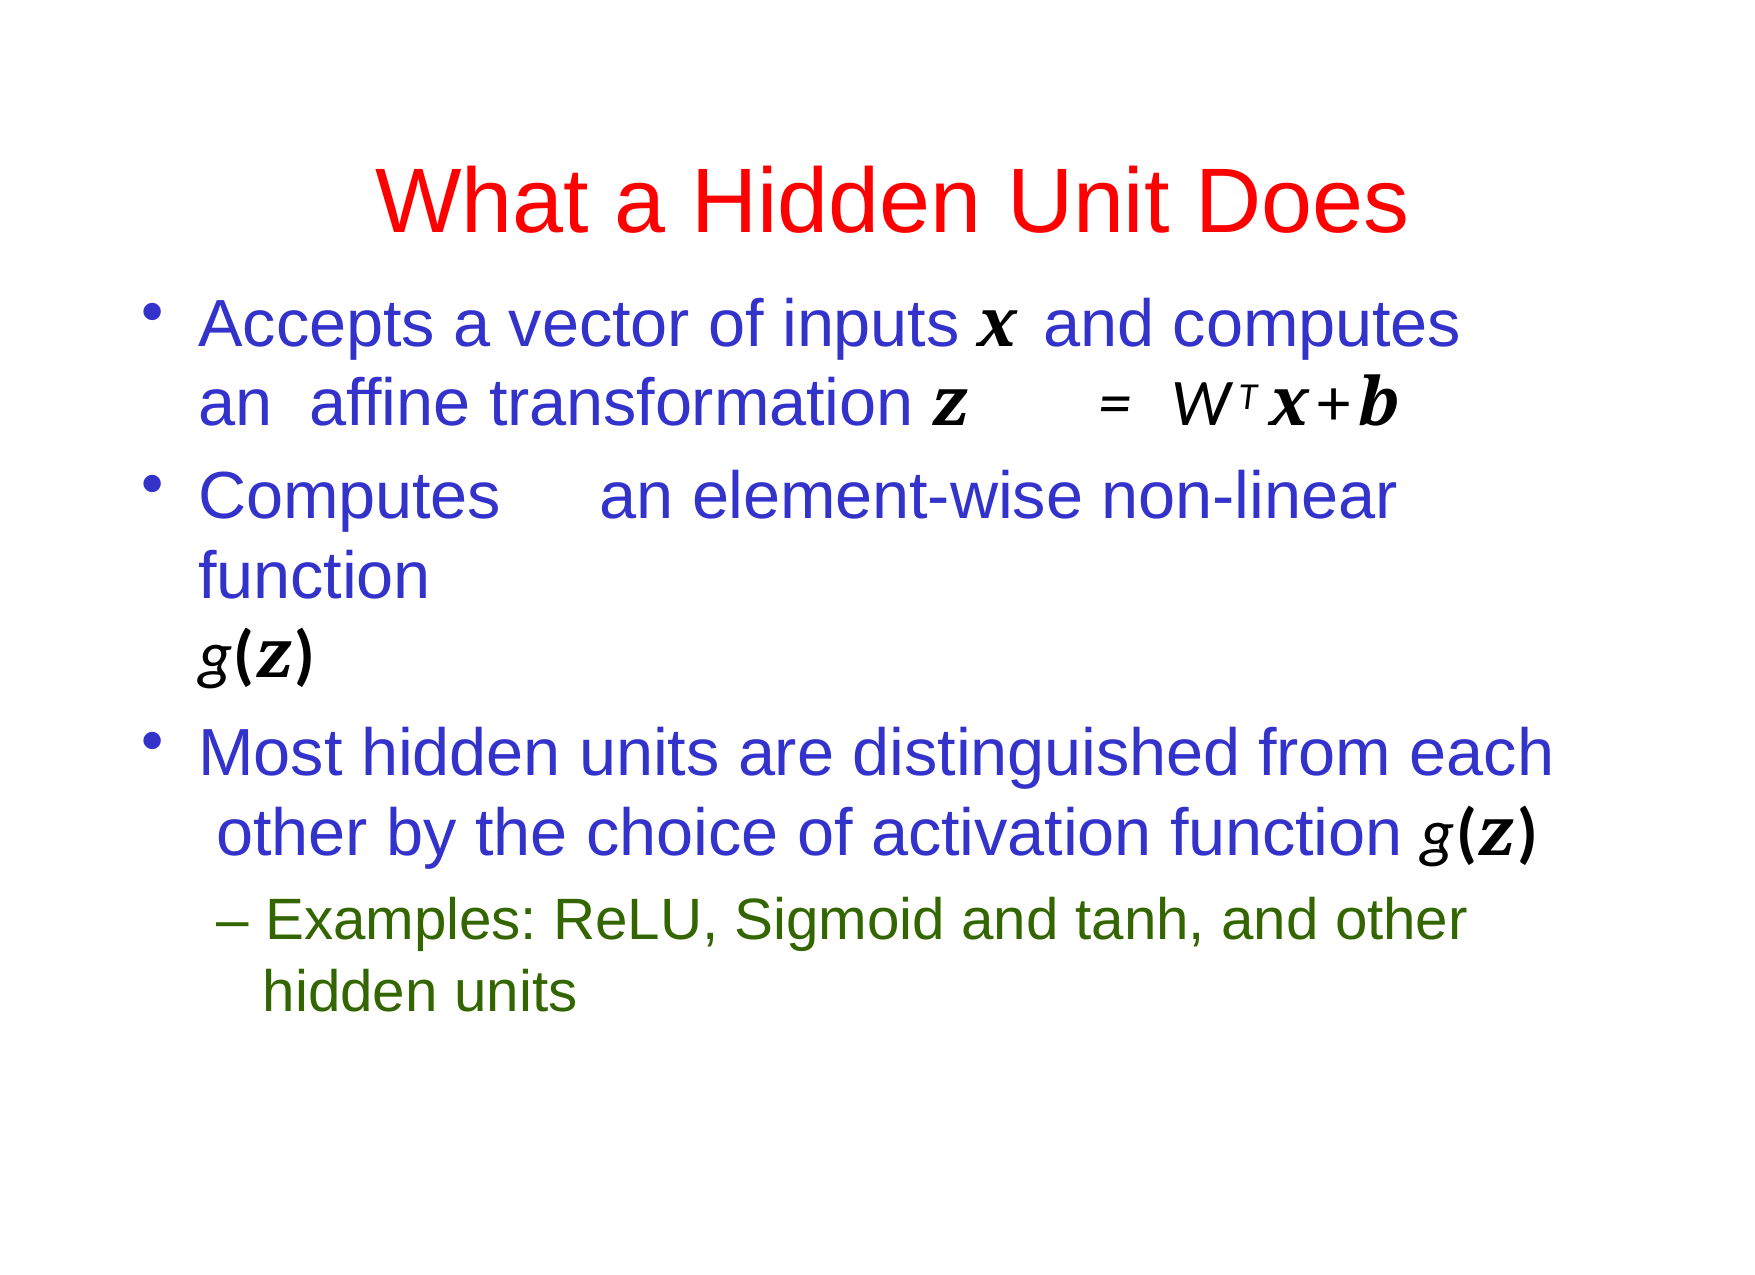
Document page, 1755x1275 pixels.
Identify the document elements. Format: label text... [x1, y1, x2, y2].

text_box Accepts a vector of inputs x and computes an affine transformation z = WTx+b Computes an element-wise non-linear function g(z) Most hidden units are distinguished from each other by the choice of activation function g(z) – Examples: ReLU, Sigmoid and tanh, and other hidden units [137, 275, 1596, 1023]
title What a Hidden Unit Does [373, 139, 1528, 275]
